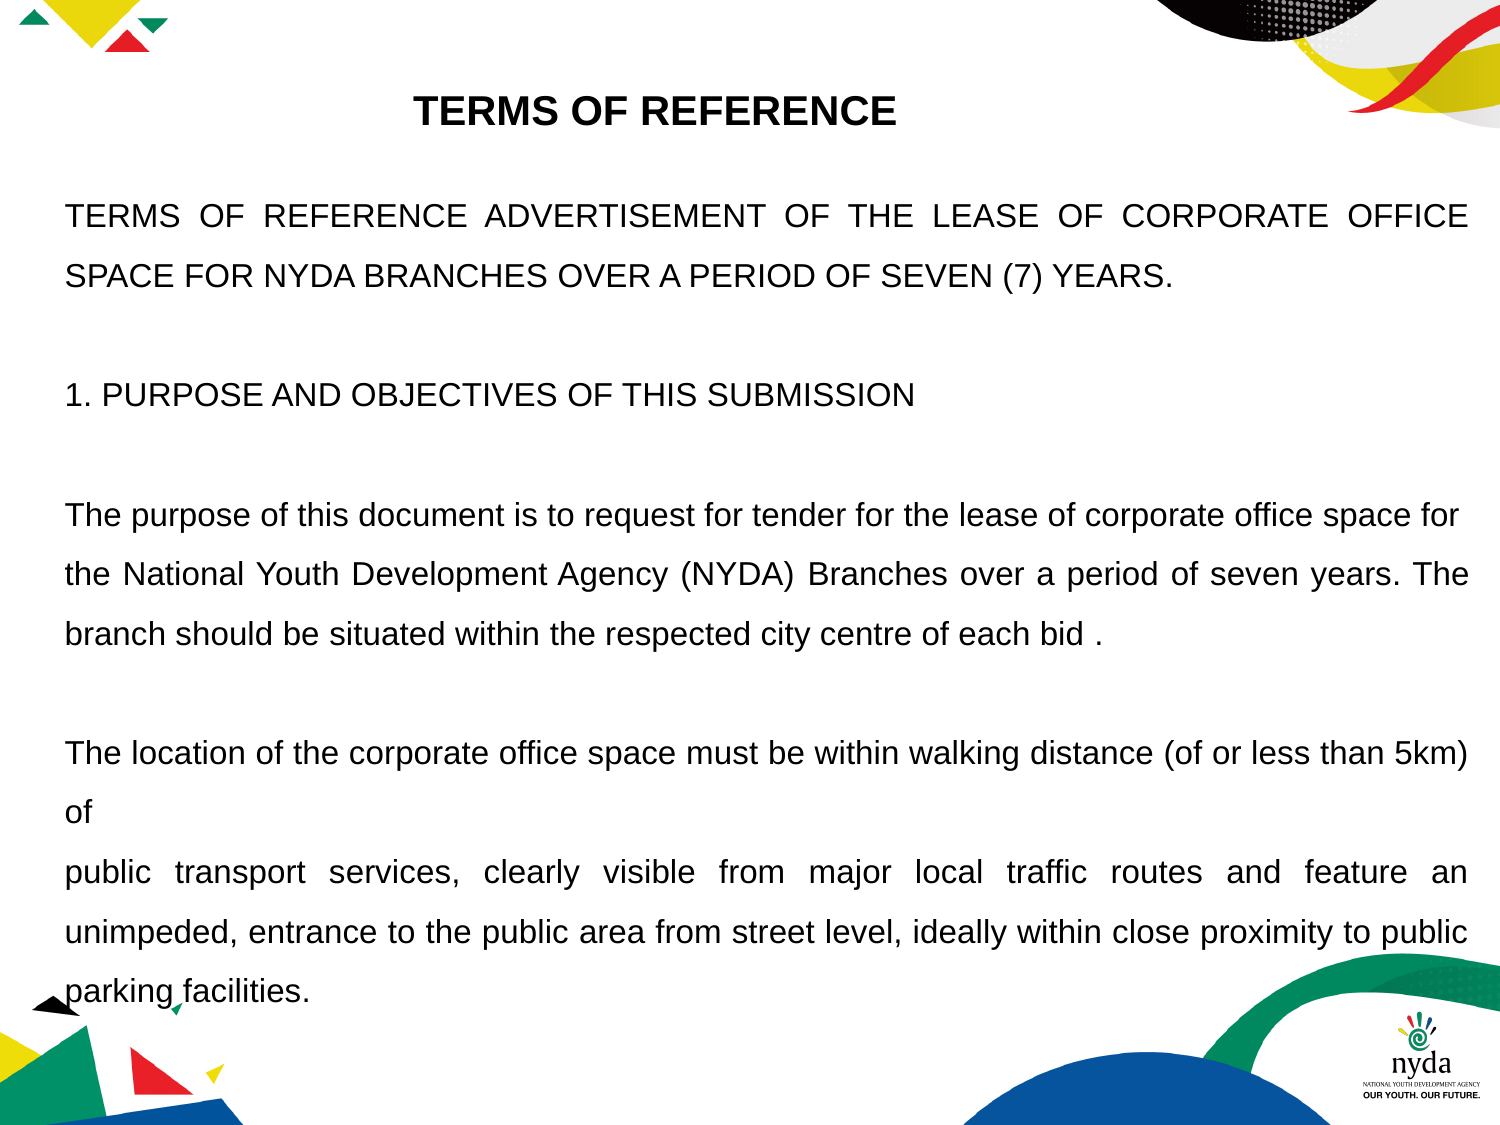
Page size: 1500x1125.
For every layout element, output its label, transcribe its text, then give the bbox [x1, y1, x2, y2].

picture [0, 0, 1500, 1125]
title TERMS OF REFERENCE [93, 60, 1217, 164]
list TERMS OF REFERENCE ADVERTISEMENT OF THE LEASE OF CORPORATE OFFICE SPACE FOR NYDA BRANCHES OVER A PERIOD OF SEVEN (7) YEARS. 1. PURPOSE AND OBJECTIVES OF THIS SUBMISSION The purpose of this document is to request for tender for the lease of corporate office space for the National Youth Development Agency (NYDA) Branches over a period of seven years. The branch should be situated within the respected city centre of each bid . The location of the corporate office space must be within walking distance (of or less than 5km) of public transport services, clearly visible from major local traffic routes and feature an unimpeded, entrance to the public area from street level, ideally within close proximity to public parking facilities. [49, 167, 1486, 1082]
